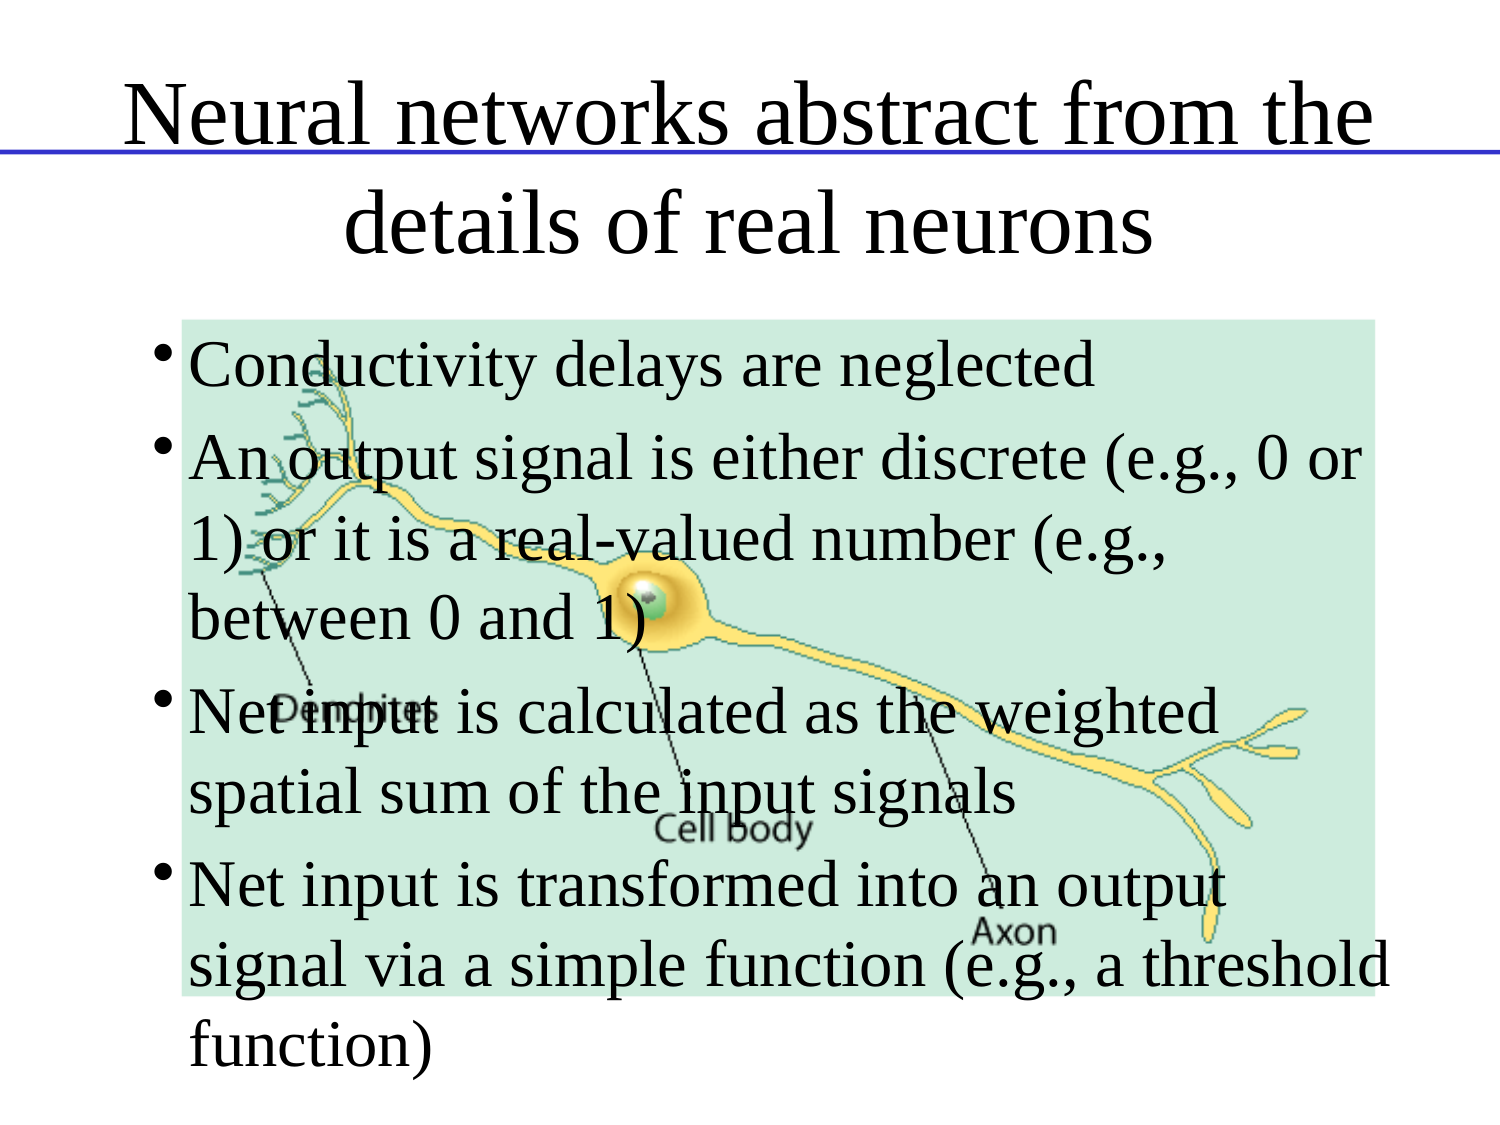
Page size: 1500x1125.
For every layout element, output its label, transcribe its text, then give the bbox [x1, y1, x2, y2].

title Neural networks abstract from the details of real neurons [75, 45, 1425, 233]
picture [137, 199, 1426, 1121]
